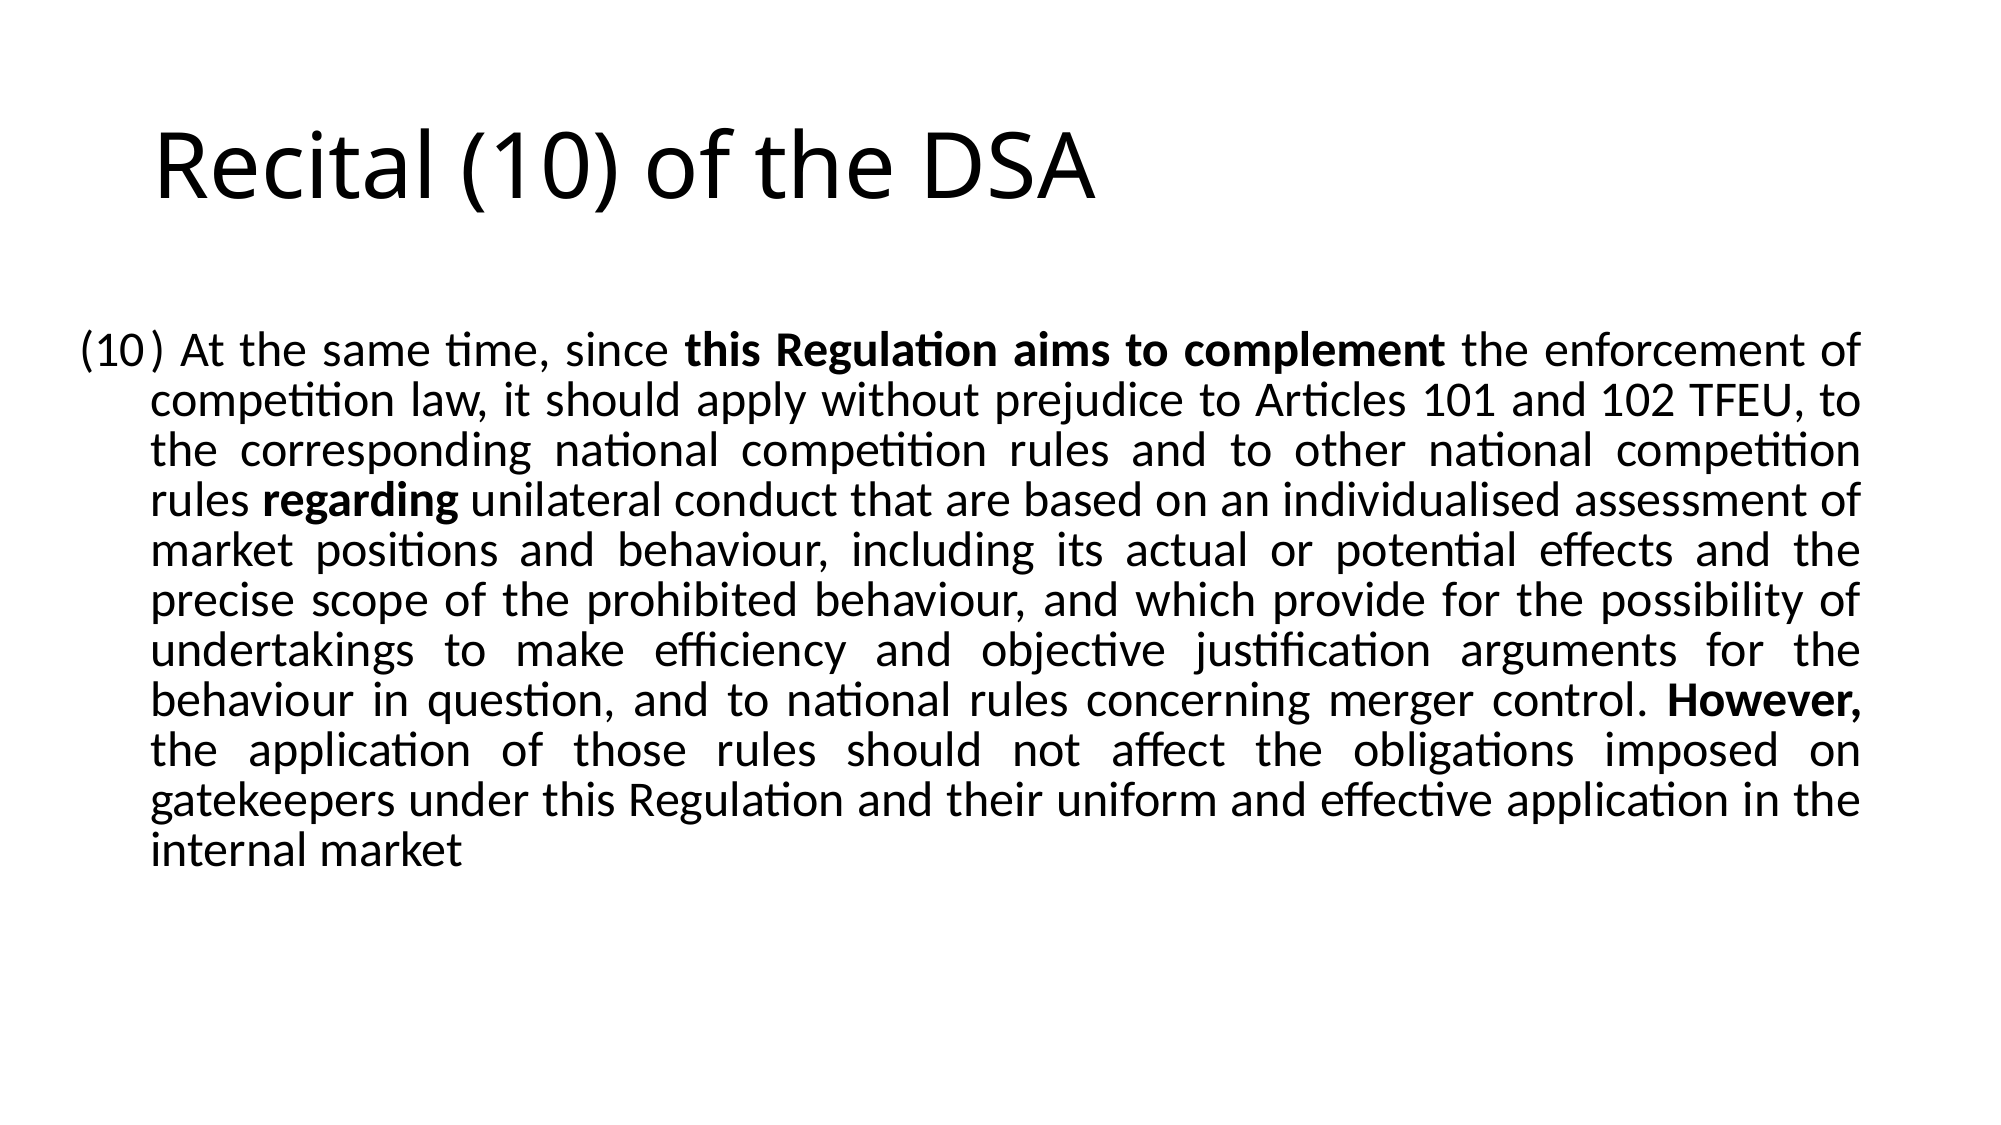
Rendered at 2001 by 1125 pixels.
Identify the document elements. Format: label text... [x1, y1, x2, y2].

table_header ) At the same time, since this Regulation aims to complement the enforcement of competition law, it should apply without prejudice to Articles 101 and 102 TFEU, to the corresponding national competition rules and to other national competition rules regarding unilateral conduct that are based on an individualised assessment of market positions and behaviour, including its actual or potential effects and the precise scope of the prohibited behaviour, and which provide for the possibility of undertakings to make efficiency and objective justification arguments for the behaviour in question, and to national rules concerning merger control. However, the application of those rules should not affect the obligations imposed on gatekeepers under this Regulation and their uniform and effective application in the internal market [150, 329, 1862, 958]
title Recital (10) of the DSA [137, 59, 1863, 278]
table_header (10 [79, 329, 150, 958]
